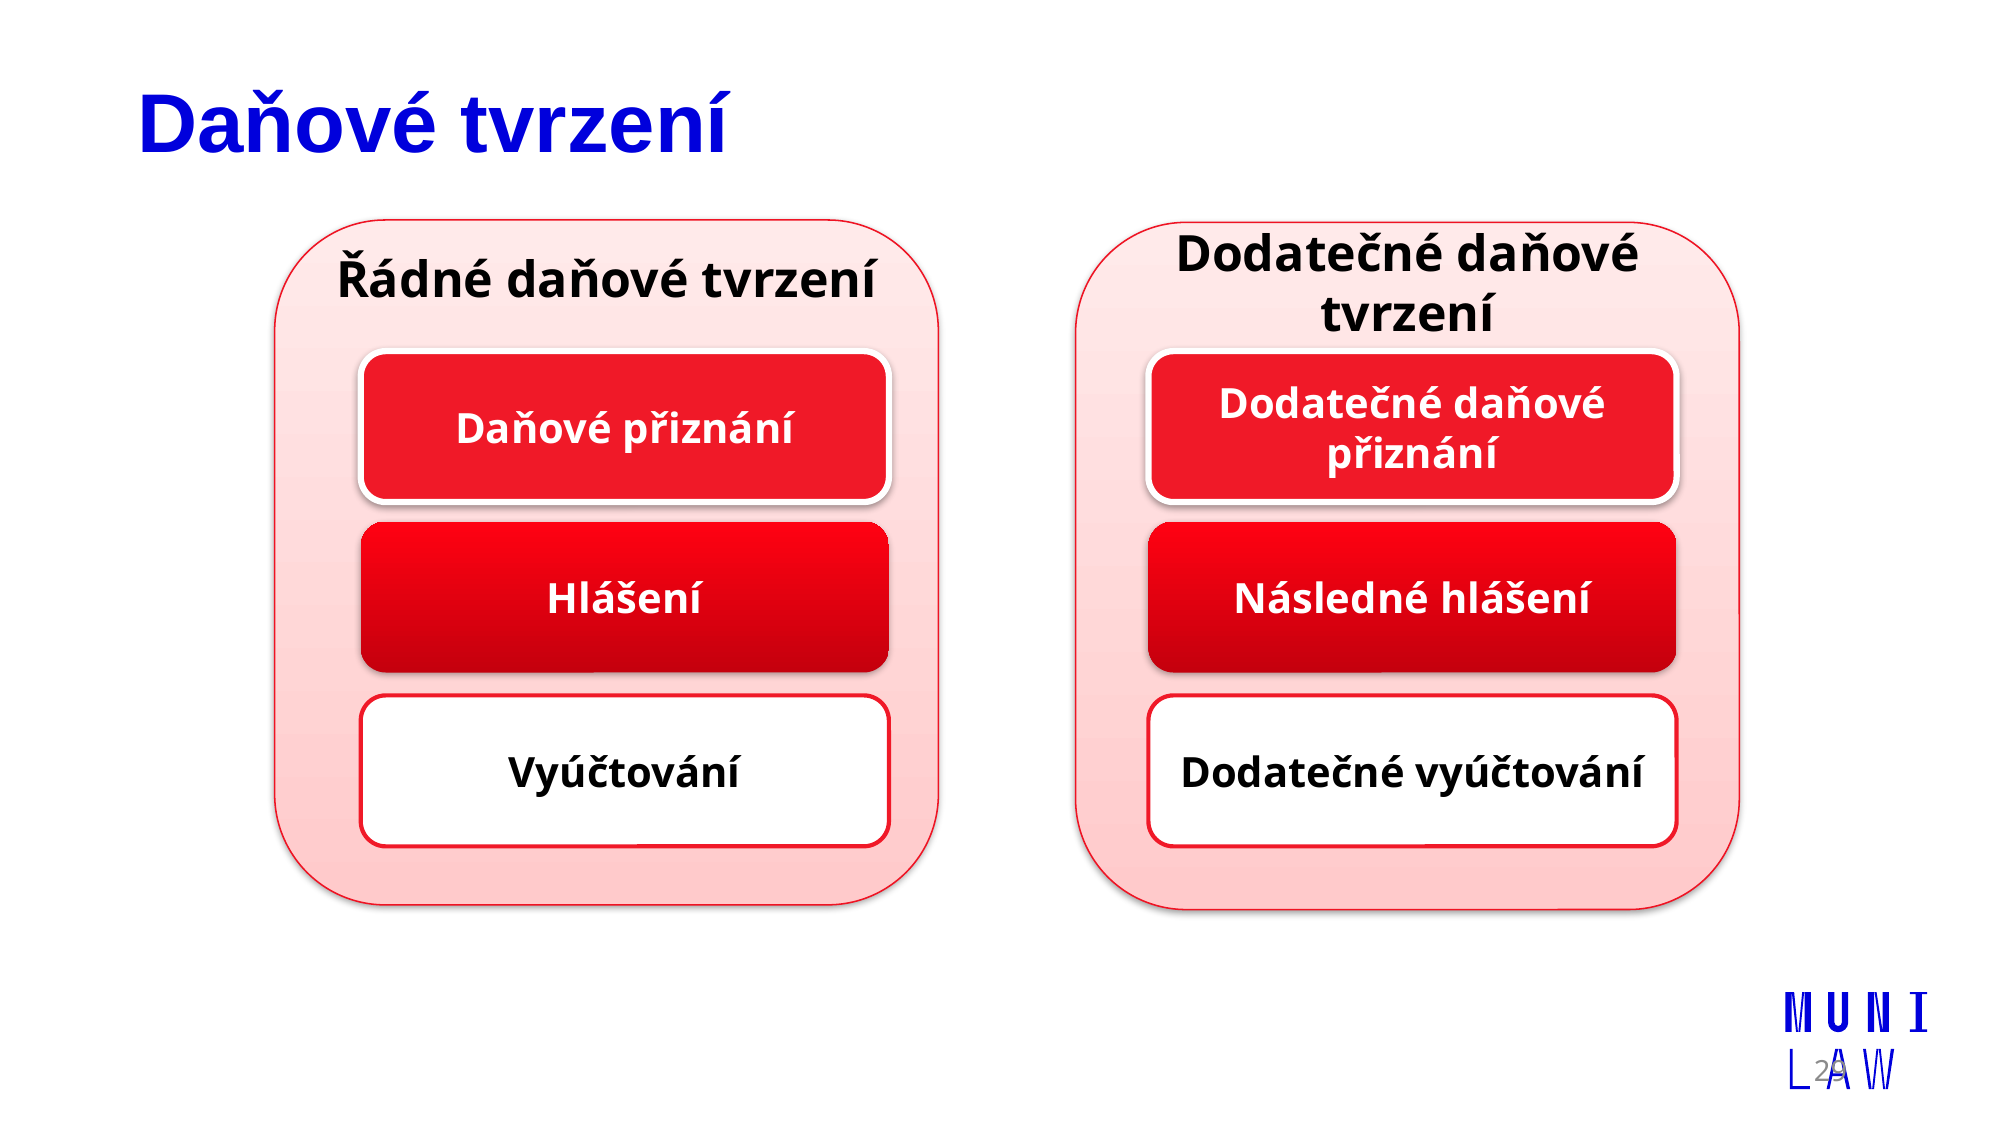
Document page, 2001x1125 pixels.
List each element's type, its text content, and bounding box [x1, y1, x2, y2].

text_box Dodatečné daňové přiznání [1145, 347, 1680, 506]
text_box Hlášení [360, 521, 889, 673]
slide_number 29 [1412, 1042, 1863, 1103]
title Daňové tvrzení [137, 2, 1863, 220]
text_box Vyúčtování [358, 693, 892, 849]
text_box Dodatečné daňové tvrzení [1074, 221, 1741, 911]
text_box Následné hlášení [1148, 521, 1677, 673]
text_box Dodatečné vyúčtování [1146, 693, 1679, 849]
text_box Řádné daňové tvrzení [273, 219, 940, 906]
text_box Daňové přiznání [357, 347, 893, 506]
